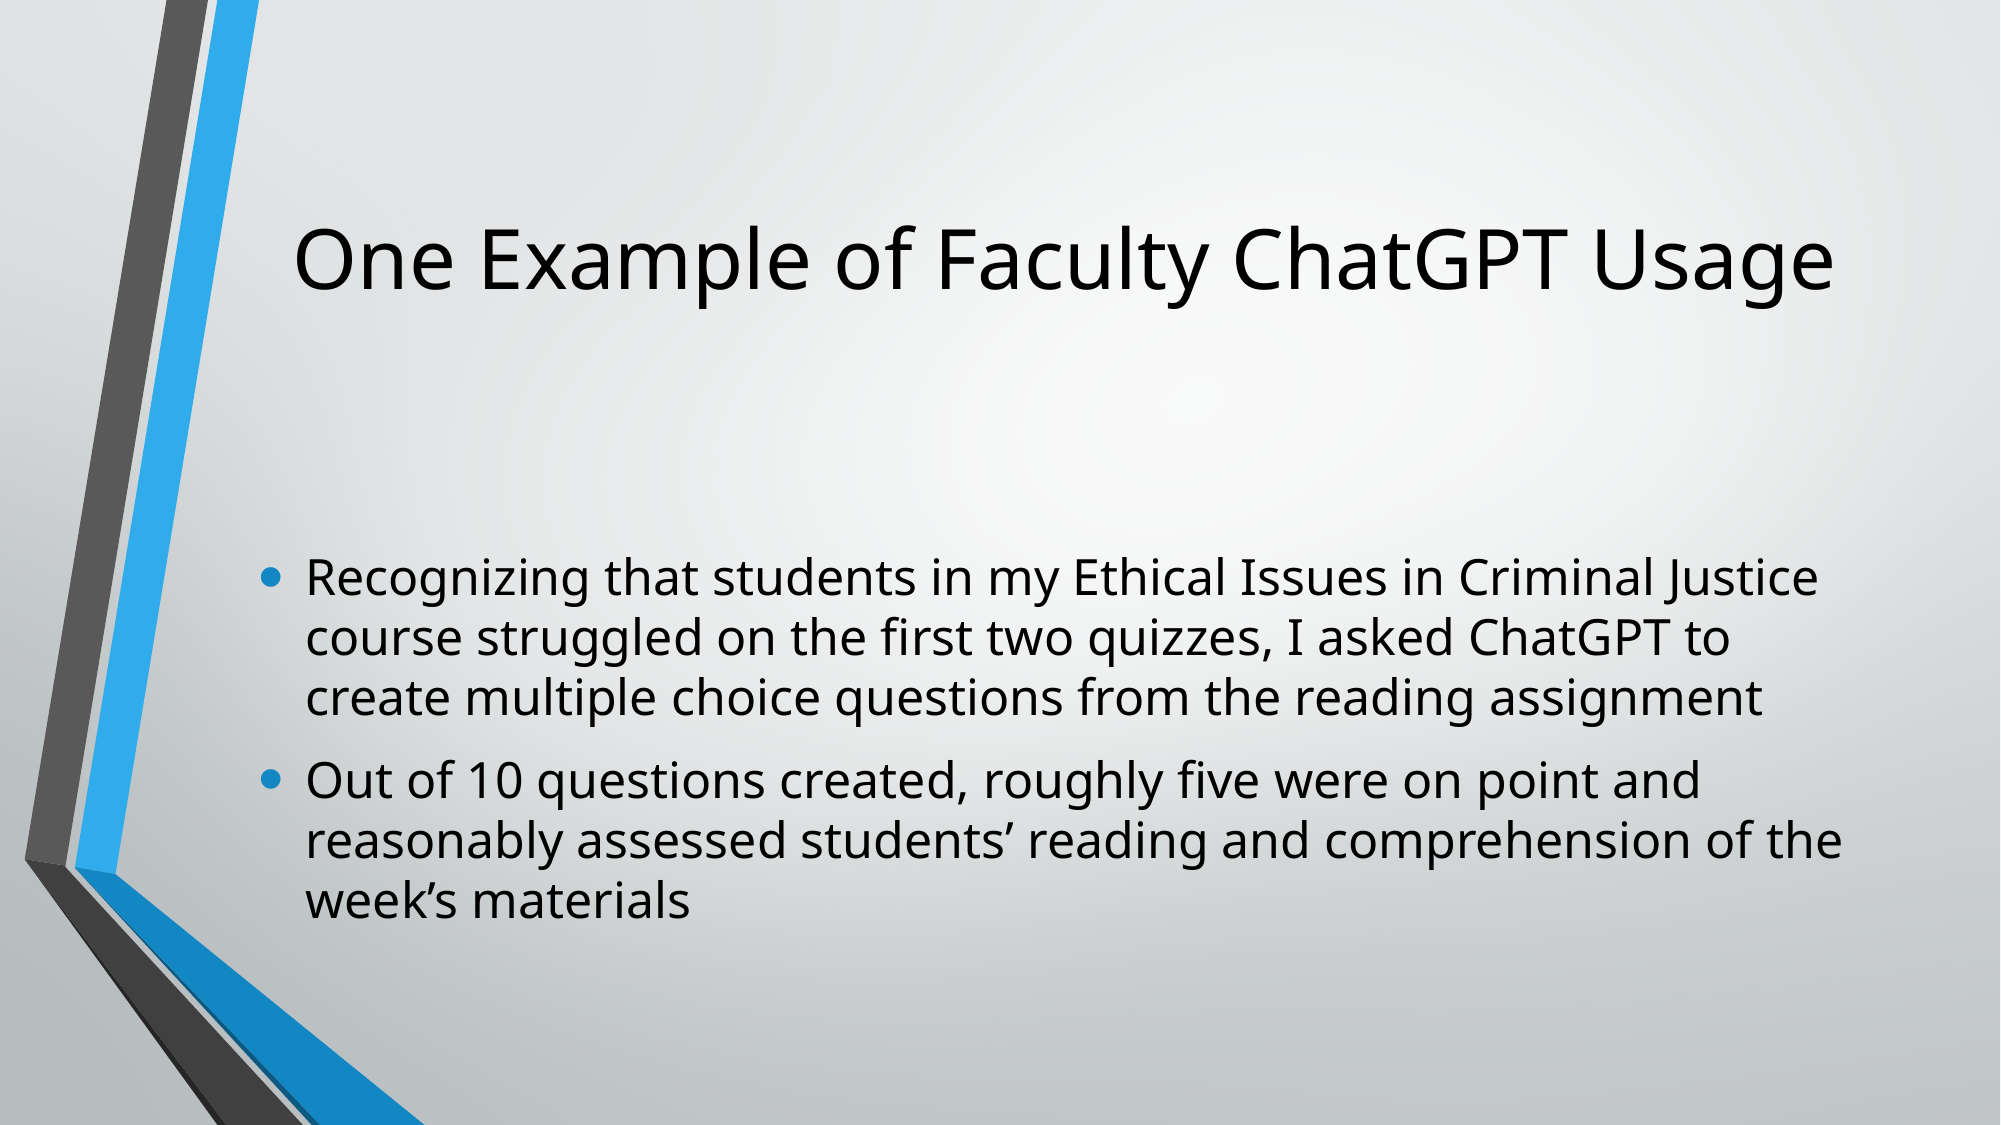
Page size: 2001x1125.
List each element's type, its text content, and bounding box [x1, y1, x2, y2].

list Recognizing that students in my Ethical Issues in Criminal Justice course struggled on the first two quizzes, I asked ChatGPT to create multiple choice questions from the reading assignment Out of 10 questions created, roughly five were on point and reasonably assessed students’ reading and comprehension of the week’s materials [243, 437, 1887, 1037]
title One Example of Faculty ChatGPT Usage [243, 112, 1887, 400]
